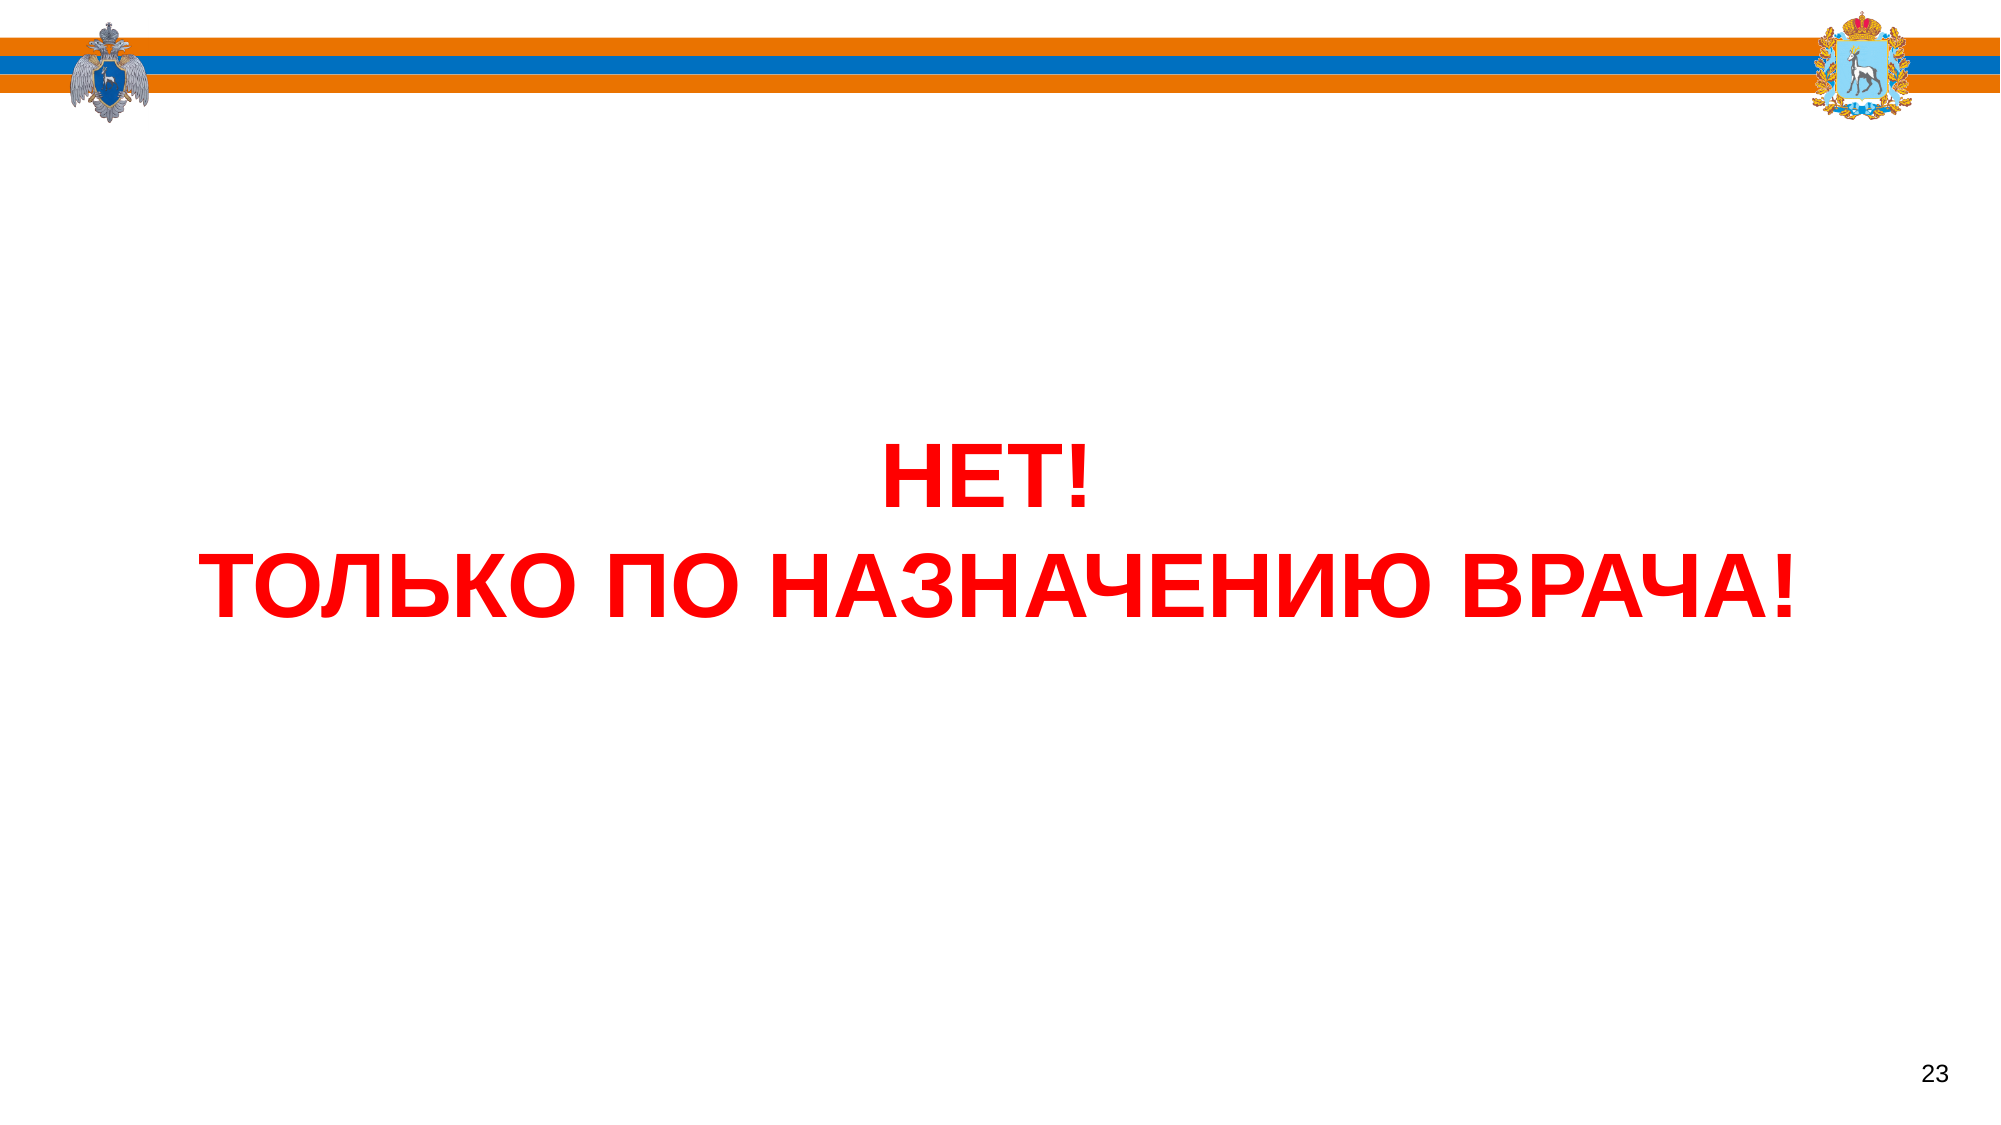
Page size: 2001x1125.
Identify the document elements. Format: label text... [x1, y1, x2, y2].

picture [69, 18, 149, 131]
text_box НЕТ! ТОЛЬКО ПО НАЗНАЧЕНИЮ ВРАЧА! [173, 408, 1827, 644]
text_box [1911, 37, 2000, 93]
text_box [149, 37, 1812, 93]
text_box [0, 37, 69, 93]
picture [1812, 11, 1912, 120]
text_box 23 [1906, 1050, 2000, 1096]
